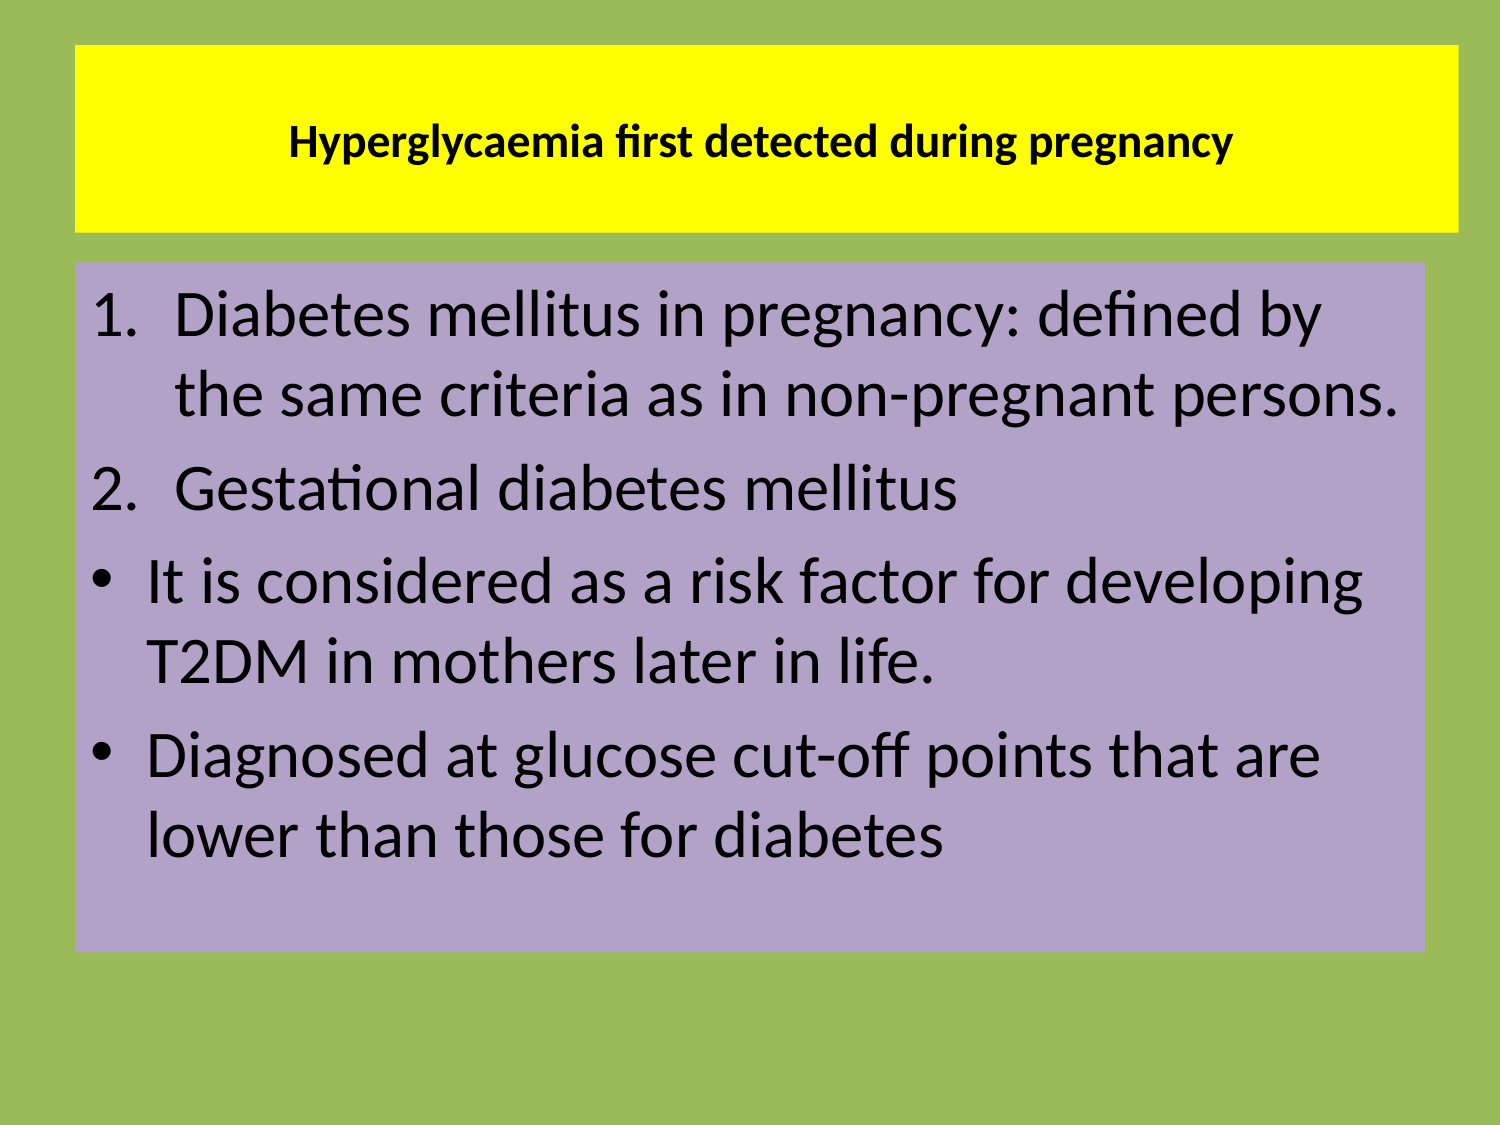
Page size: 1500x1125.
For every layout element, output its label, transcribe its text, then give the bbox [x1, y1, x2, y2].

title Hyperglycaemia first detected during pregnancy [75, 45, 1459, 233]
list Diabetes mellitus in pregnancy: defined by the same criteria as in non-pregnant persons. Gestational diabetes mellitus It is considered as a risk factor for developing T2DM in mothers later in life. Diagnosed at glucose cut-off points that are lower than those for diabetes [75, 262, 1425, 953]
